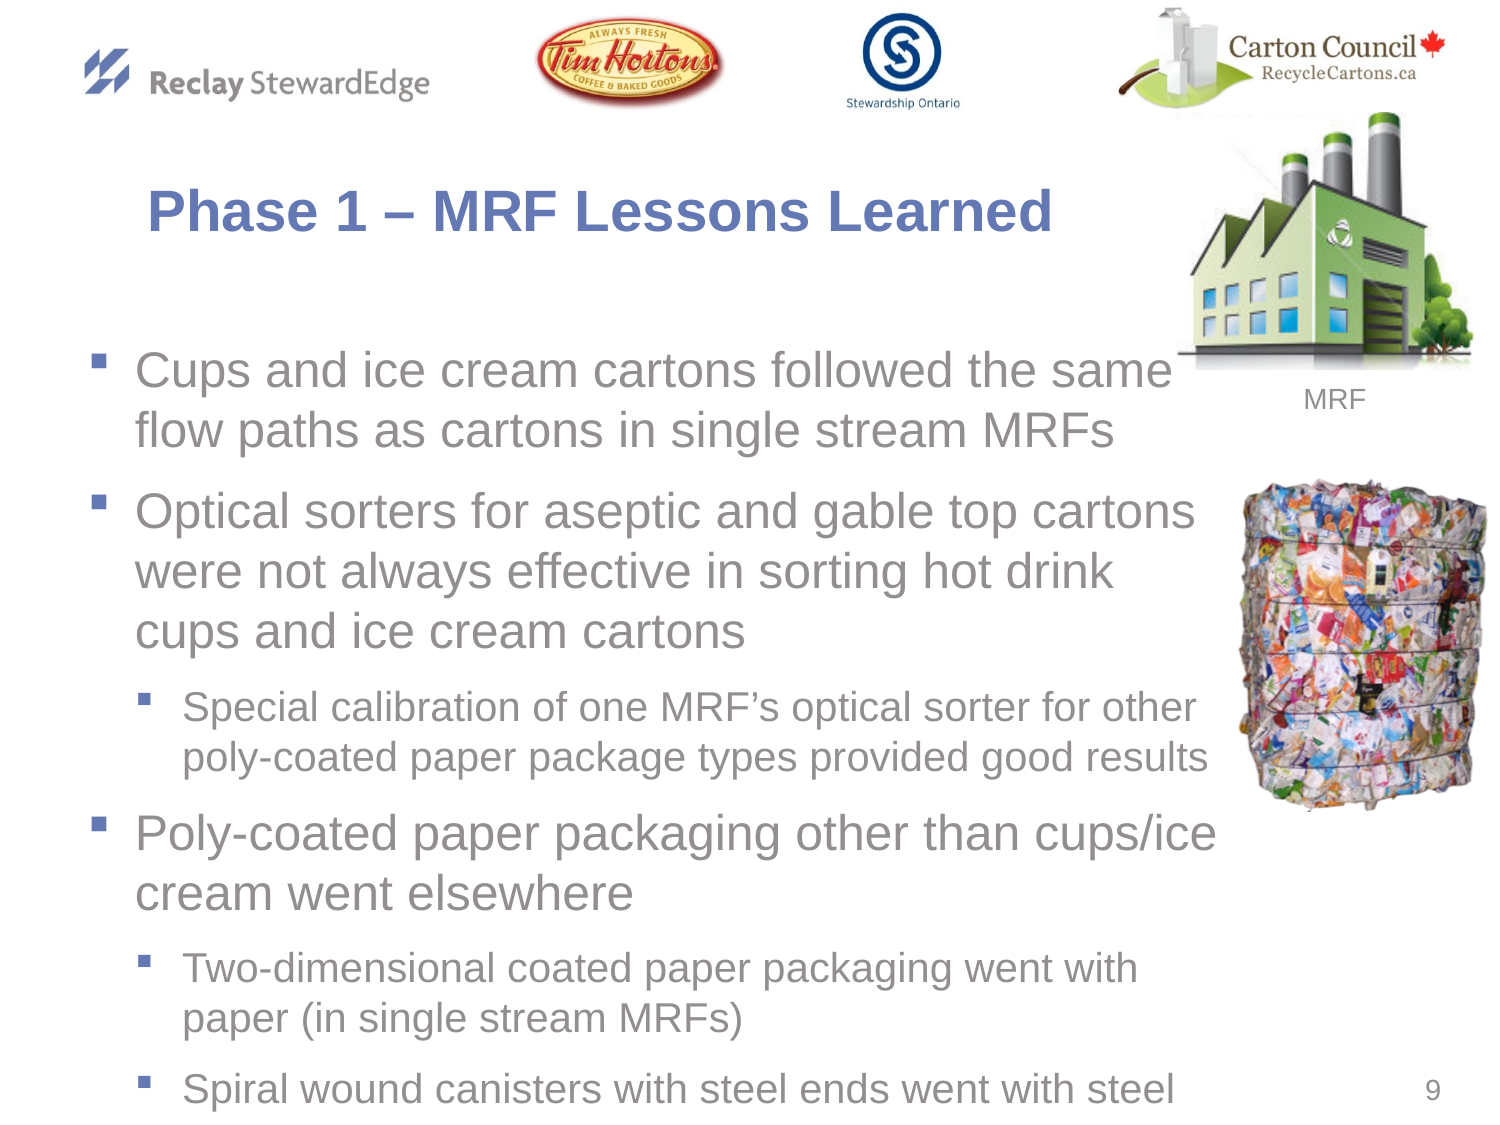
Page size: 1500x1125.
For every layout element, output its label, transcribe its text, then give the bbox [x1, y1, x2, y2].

picture [1114, 3, 1450, 113]
title Phase 1 – MRF Lessons Learned [147, 113, 1171, 244]
picture [827, 3, 975, 113]
picture [59, 30, 467, 110]
picture [524, 5, 725, 112]
list Cups and ice cream cartons followed the same flow paths as cartons in single stream MRFs Optical sorters for aseptic and gable top cartons were not always effective in sorting hot drink cups and ice cream cartons Special calibration of one MRF’s optical sorter for other poly-coated paper package types provided good results Poly-coated paper packaging other than cups/ice cream went elsewhere Two-dimensional coated paper packaging went with paper (in single stream MRFs) Spiral wound canisters with steel ends went with steel [87, 337, 1233, 1047]
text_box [1174, 112, 1476, 417]
slide_number 9 [1362, 1070, 1442, 1108]
picture [1191, 476, 1500, 812]
